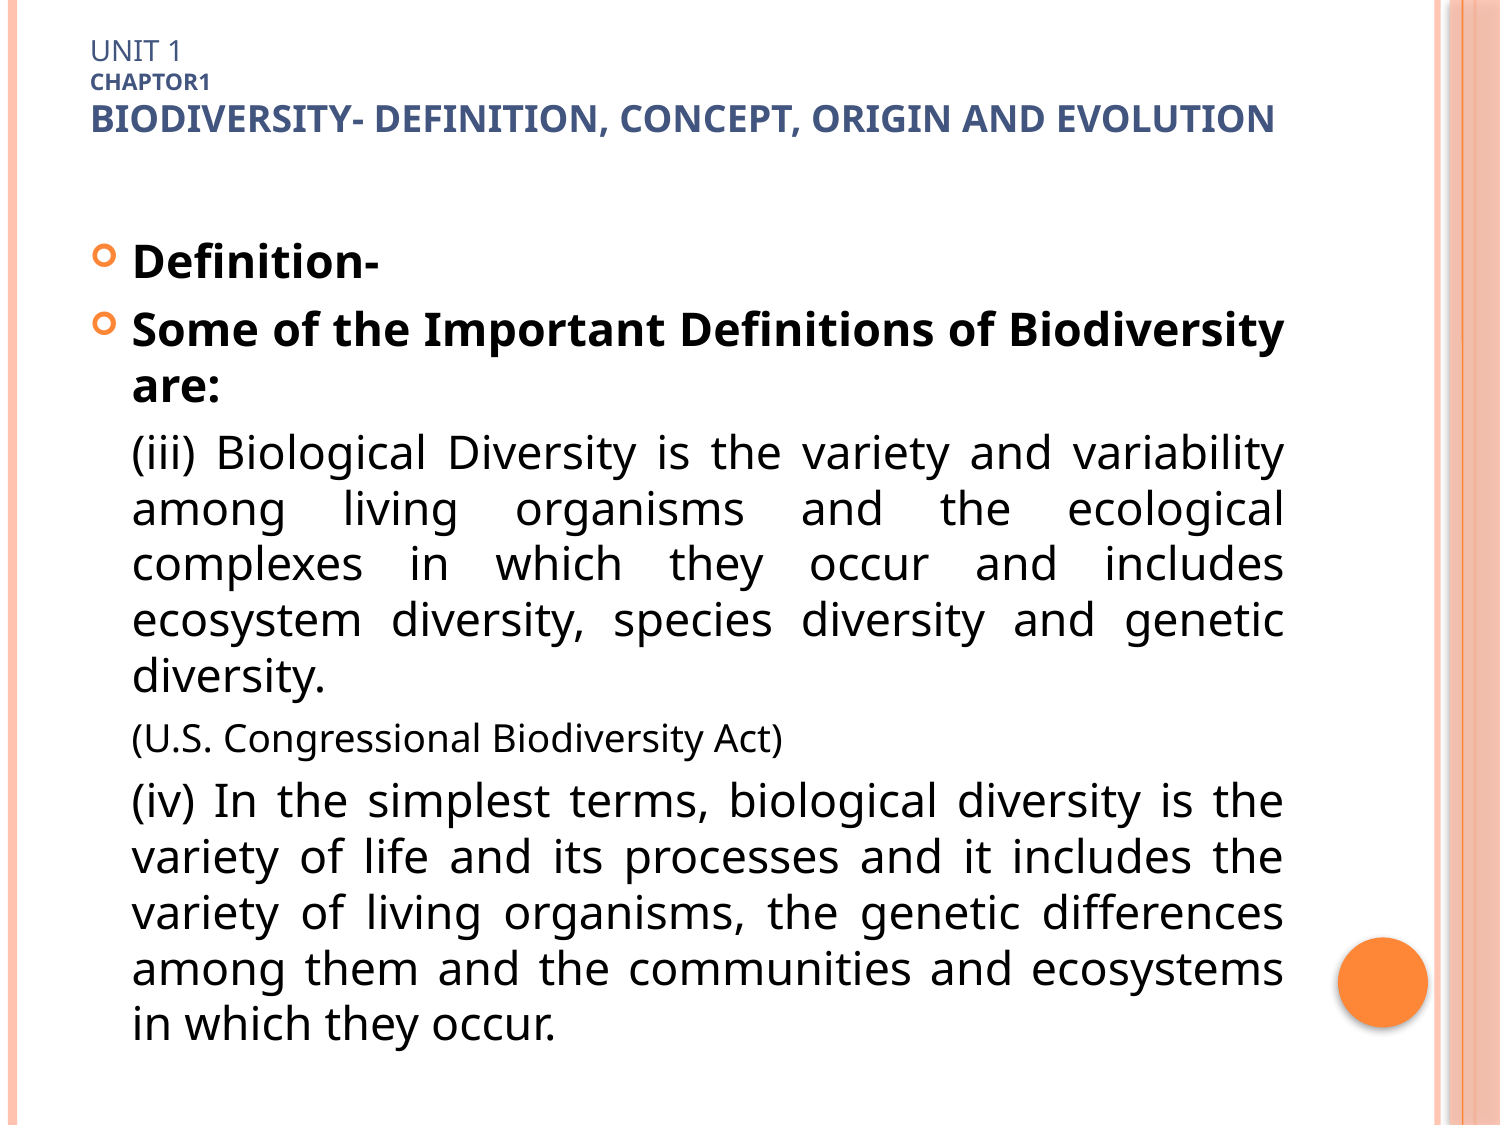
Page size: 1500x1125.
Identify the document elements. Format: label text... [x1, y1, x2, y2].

list Definition- Some of the Important Definitions of Biodiversity are: (iii) Biological Diversity is the variety and variability among living organisms and the ecological complexes in which they occur and includes ecosystem diversity, species diversity and genetic diversity. (U.S. Congressional Biodiversity Act) (iv) In the simplest terms, biological diversity is the variety of life and its processes and it includes the variety of living organisms, the genetic differences among them and the communities and ecosystems in which they occur. [75, 224, 1300, 1062]
title Unit 1 Chaptor1 Biodiversity- Definition, concept, origin and evolution [75, 45, 1300, 224]
